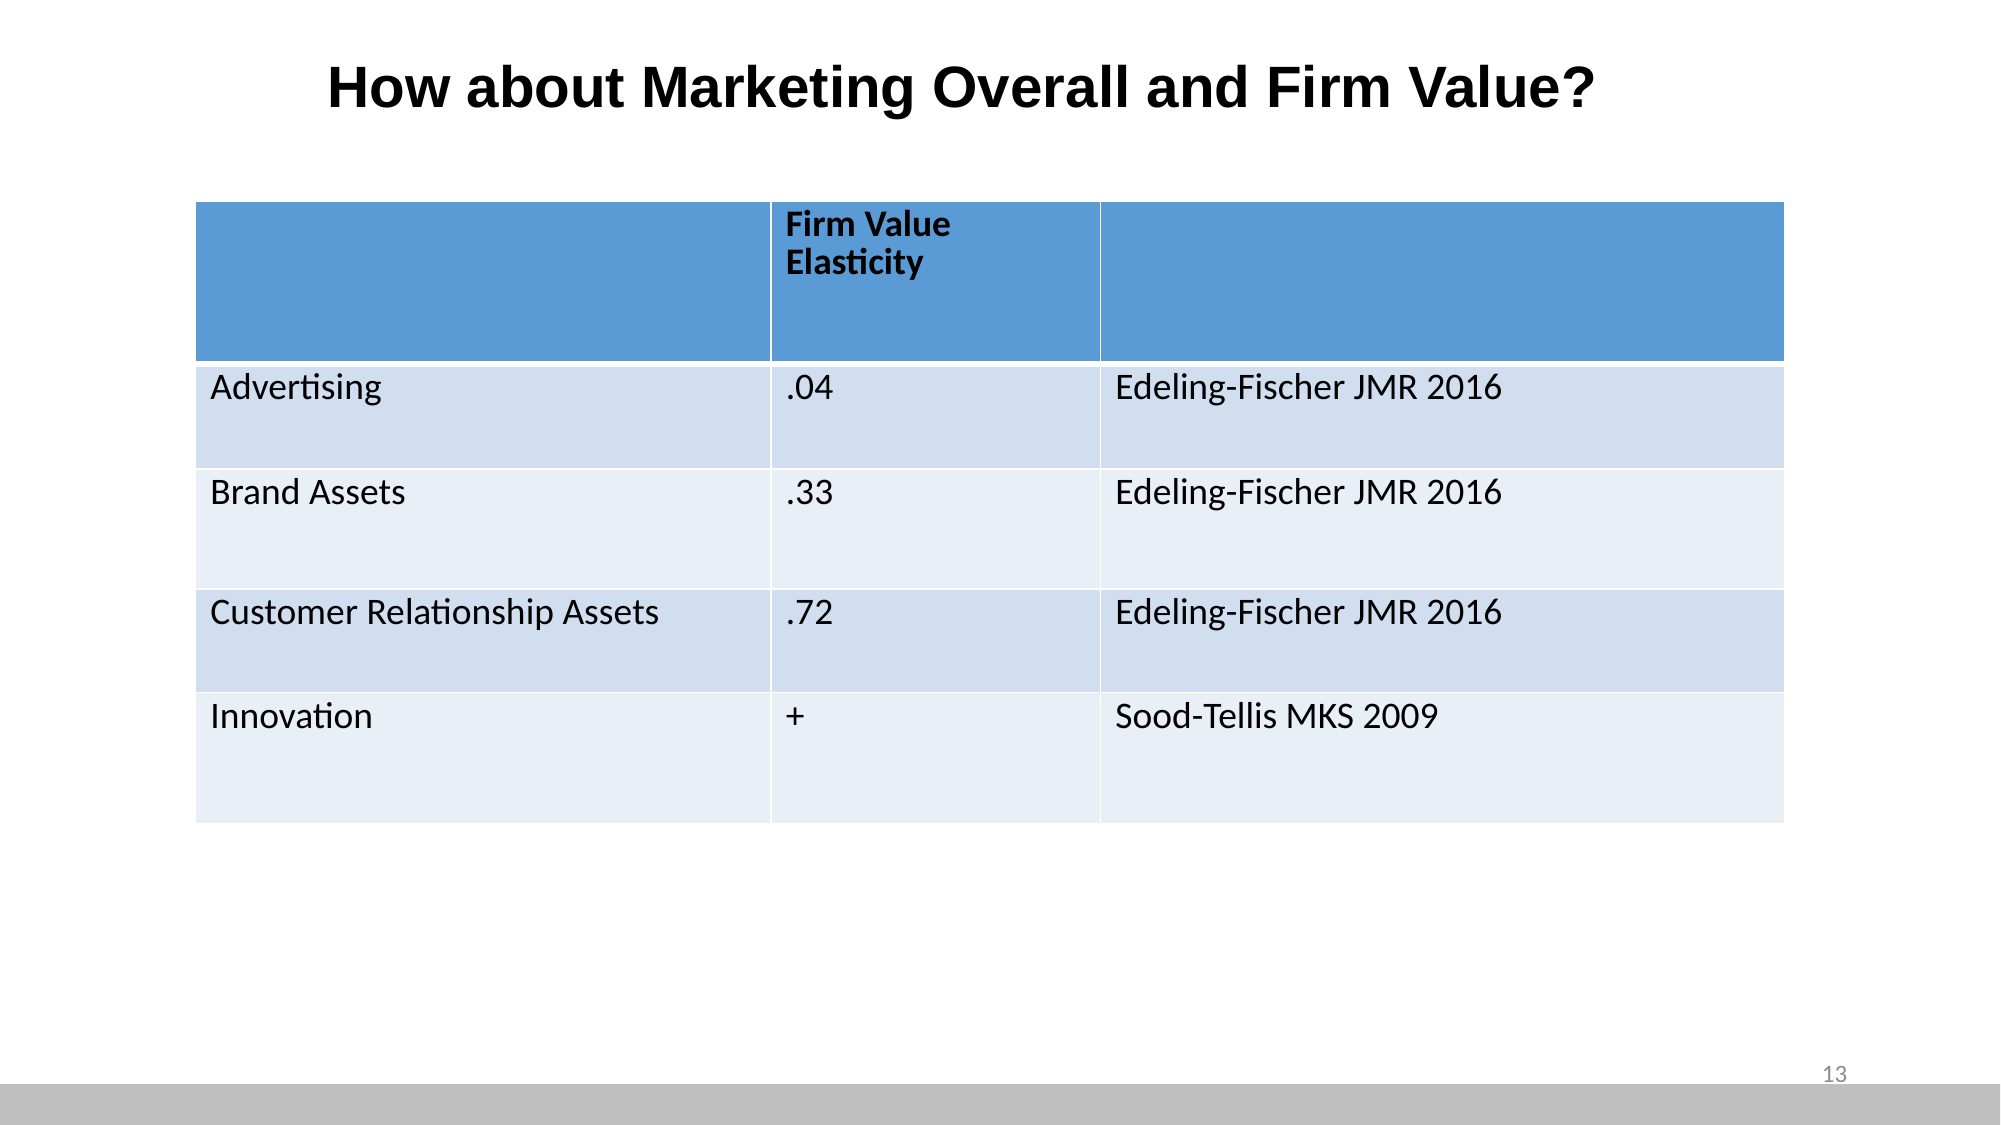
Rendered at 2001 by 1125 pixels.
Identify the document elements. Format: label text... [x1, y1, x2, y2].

table_header [196, 202, 770, 361]
table_header Firm Value Elasticity [772, 202, 1100, 361]
table_cell + [772, 693, 1100, 823]
table_cell Edeling-Fischer JMR 2016 [1101, 470, 1784, 588]
title How about Marketing Overall and Firm Value? [0, 22, 1926, 155]
table_cell .04 [772, 367, 1100, 468]
table_cell .33 [772, 470, 1100, 588]
list [83, 120, 1926, 1056]
slide_number 12 [1412, 1042, 1863, 1103]
table_header [1101, 202, 1784, 361]
table_cell Sood-Tellis MKS 2009 [1101, 693, 1784, 823]
table_cell Advertising [196, 367, 770, 468]
table_cell Brand Assets [196, 470, 770, 588]
table_cell .72 [772, 590, 1100, 692]
table_cell Edeling-Fischer JMR 2016 [1101, 590, 1784, 692]
table_cell Edeling-Fischer JMR 2016 [1101, 367, 1784, 468]
table_cell Customer Relationship Assets [196, 590, 770, 692]
table_cell Innovation [196, 693, 770, 823]
